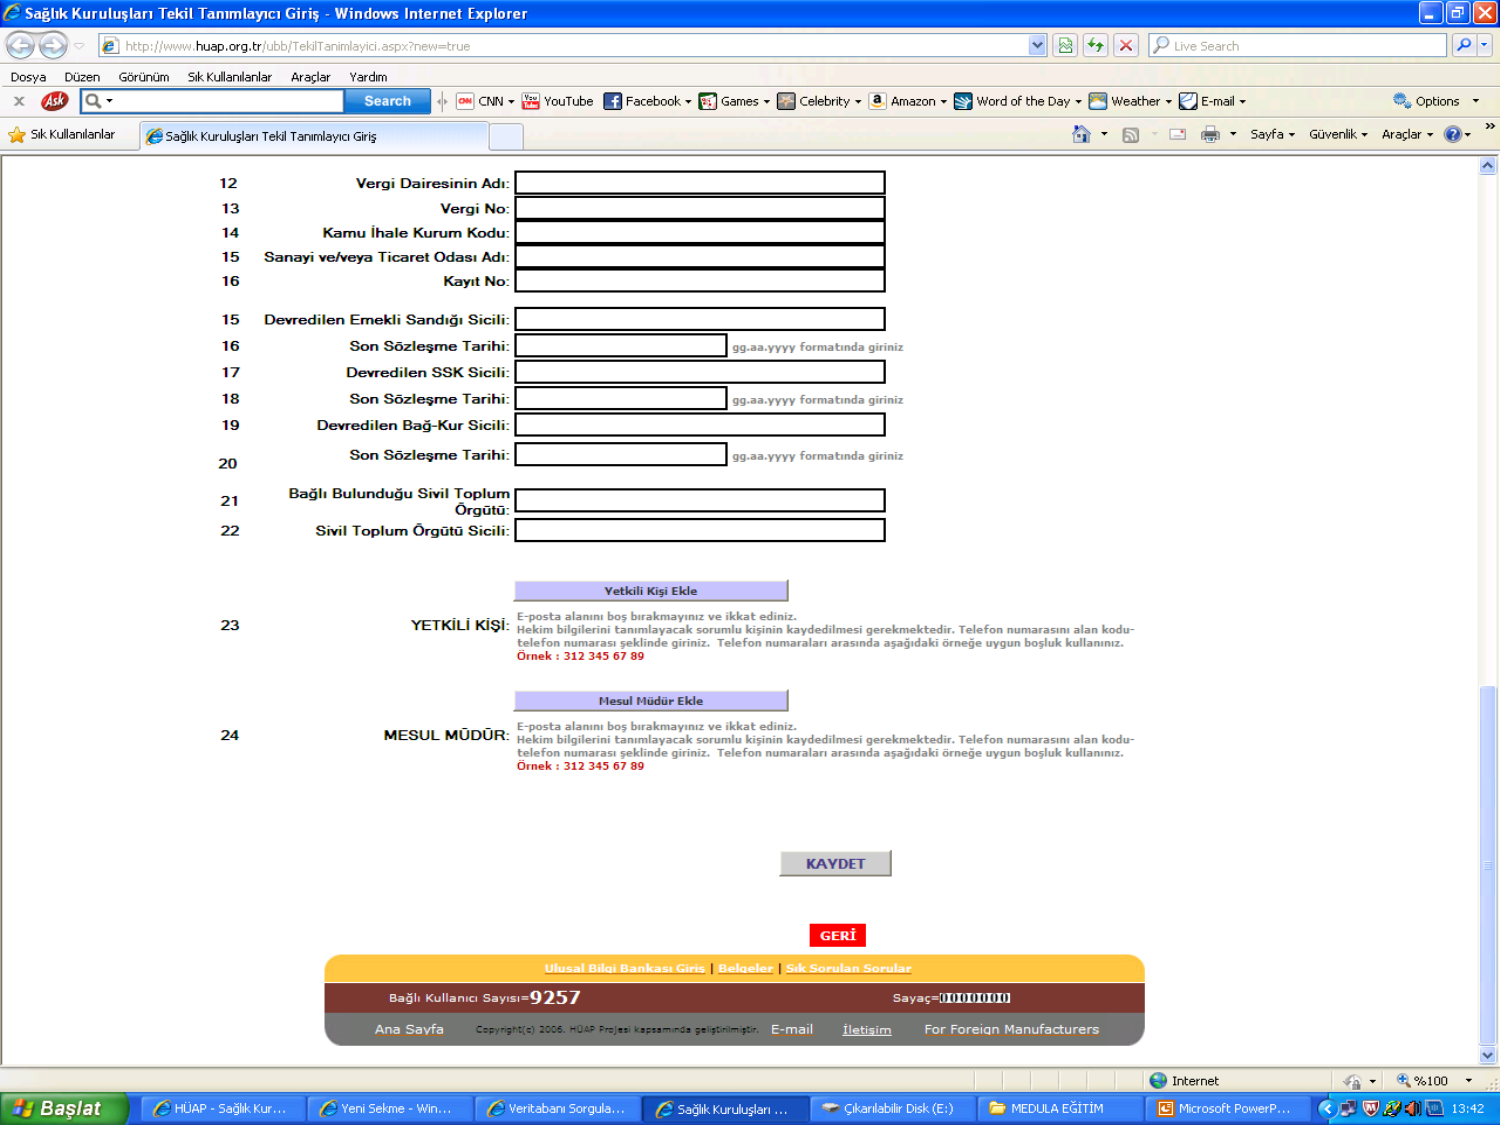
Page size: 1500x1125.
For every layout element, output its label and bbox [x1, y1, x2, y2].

list [0, 0, 1500, 1125]
